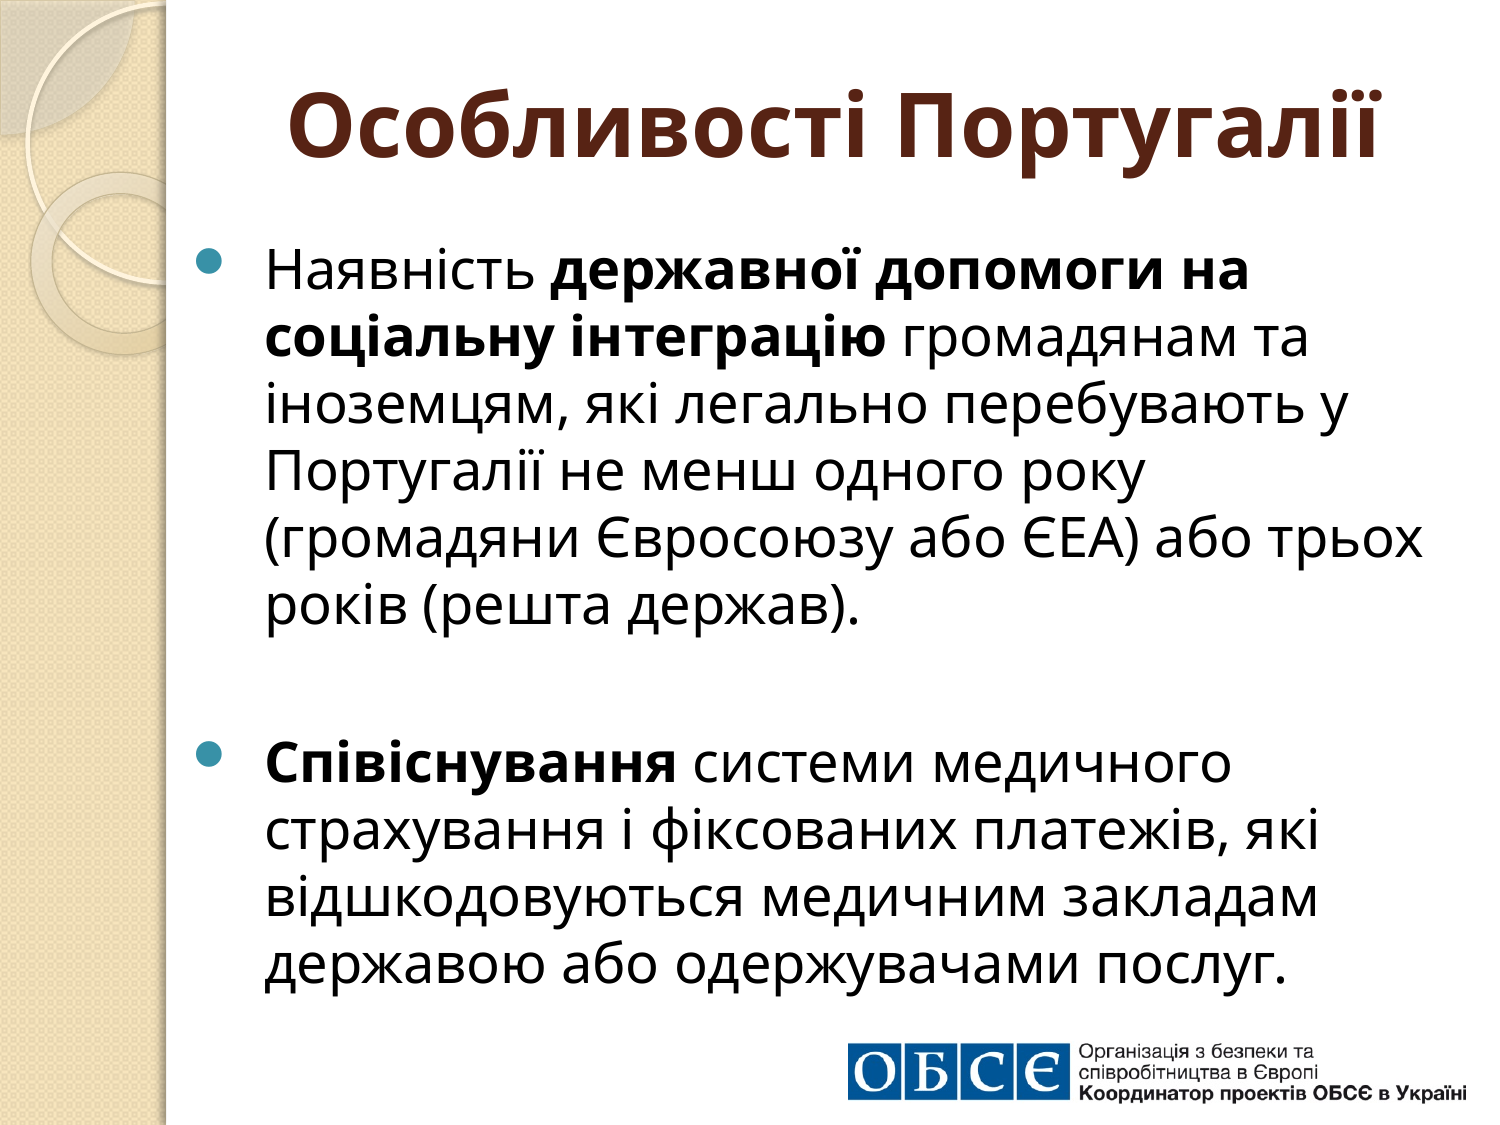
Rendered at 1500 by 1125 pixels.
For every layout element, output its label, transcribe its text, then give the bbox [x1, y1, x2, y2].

title Особливості Португалії [200, 45, 1466, 198]
list Наявність державної допомоги на соціальну інтеграцію громадянам та іноземцям, які легально перебувають у Португалії не менш одного року (громадяни Євросоюзу або ЄЕА) або трьох років (решта держав). Співіснування системи медичного страхування і фіксованих платежів, які відшкодовуються медичним закладам державою або одержувачами послуг. [177, 226, 1448, 1005]
picture [848, 1041, 1466, 1105]
